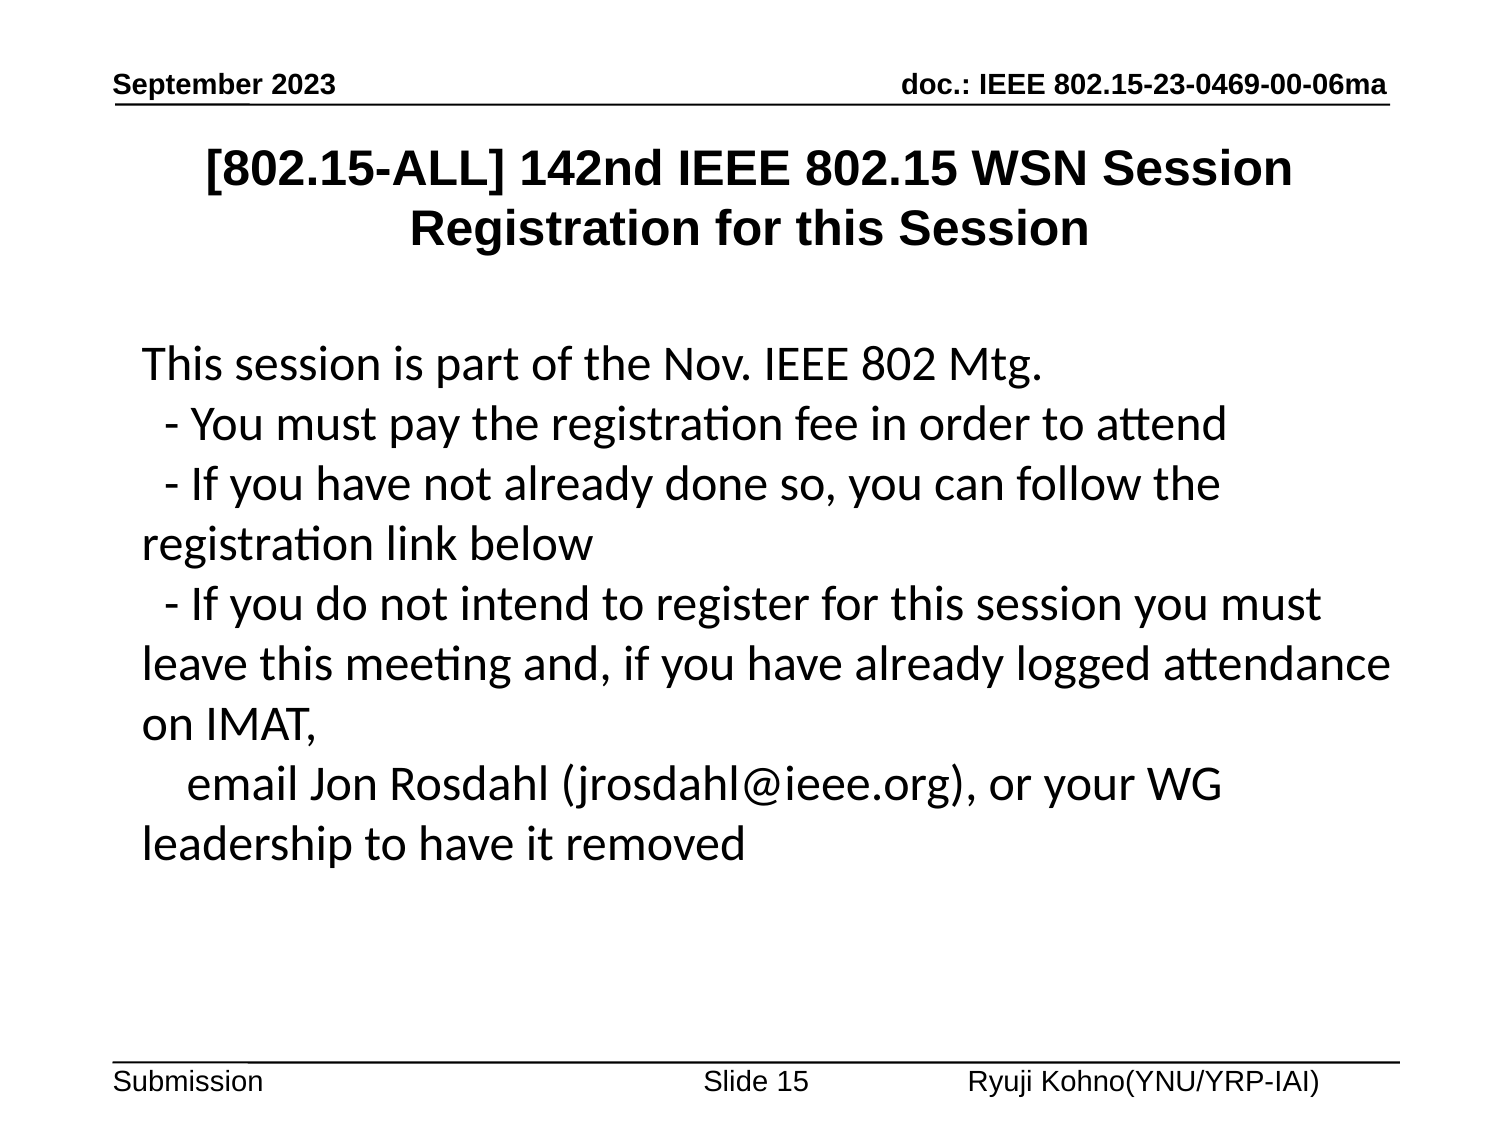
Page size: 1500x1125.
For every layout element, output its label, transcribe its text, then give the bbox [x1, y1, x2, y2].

text_box [802.15-ALL] 142nd IEEE 802.15 WSN Session Registration for this Session [60, 128, 1440, 263]
text_box This session is part of the Nov. IEEE 802 Mtg. - You must pay the registration fee in order to attend - If you have not already done so, you can follow the registration link below - If you do not intend to register for this session you must leave this meeting and, if you have already logged attendance on IMAT, email Jon Rosdahl (jrosdahl@ieee.org), or your WG leadership to have it removed [126, 323, 1440, 878]
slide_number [112, 64, 375, 100]
slide_number Slide 15 [701, 1062, 811, 1098]
